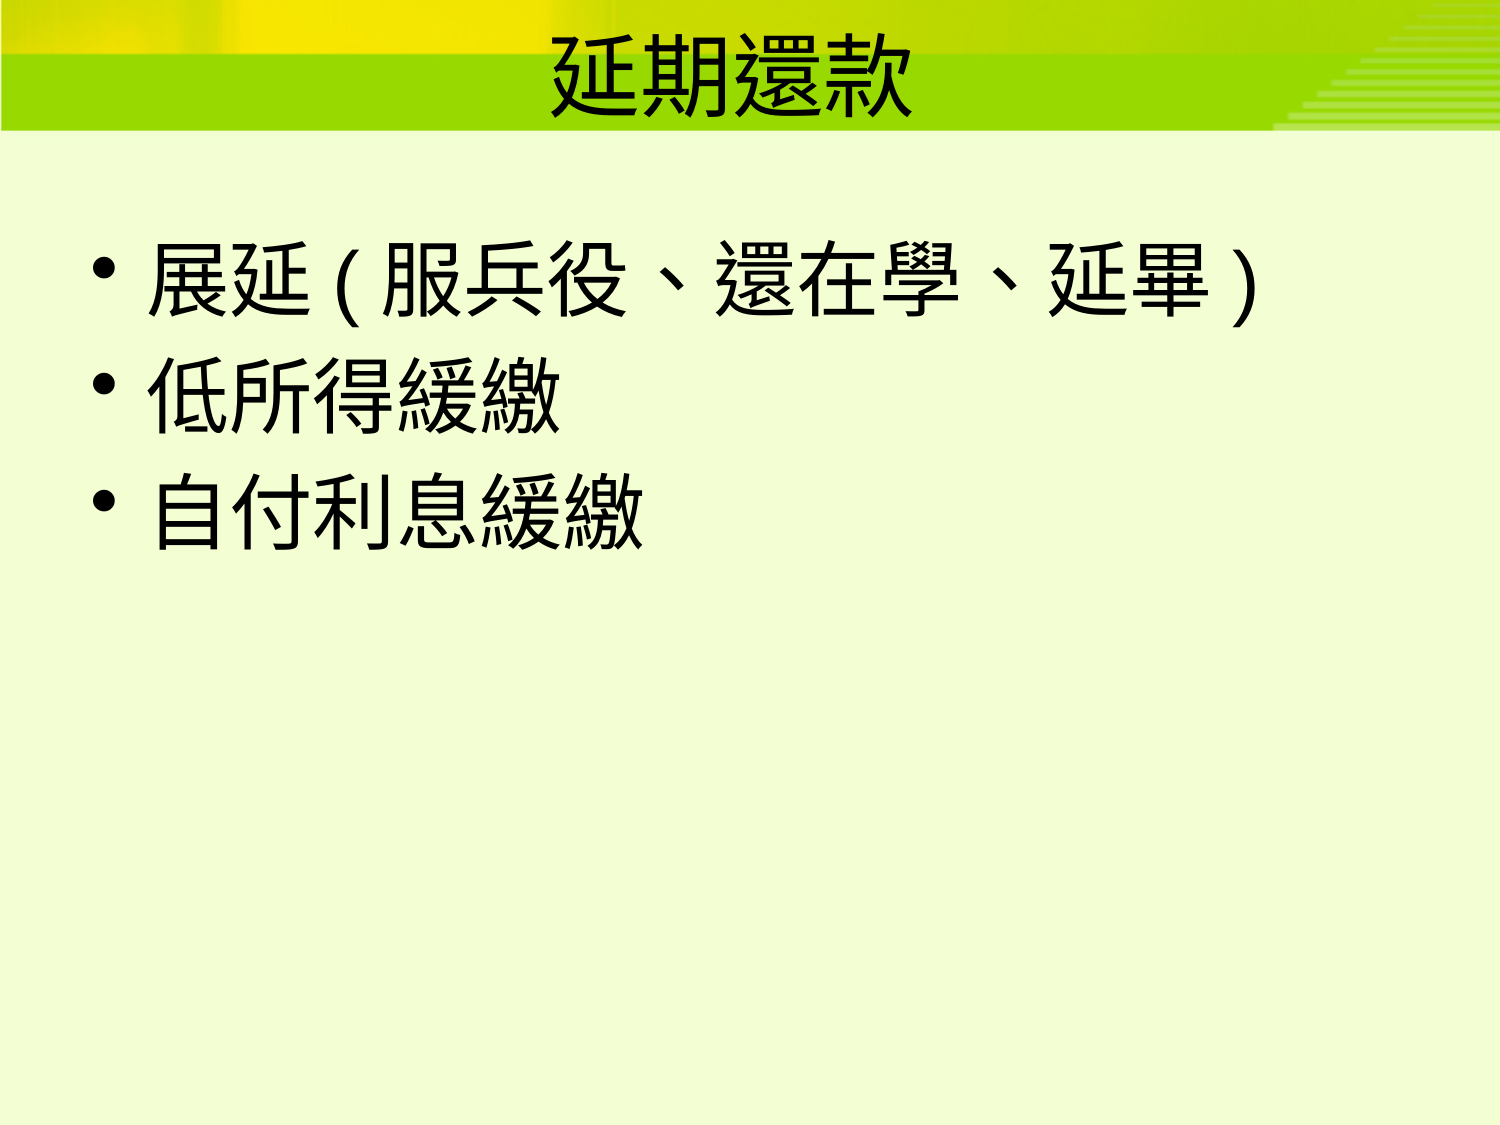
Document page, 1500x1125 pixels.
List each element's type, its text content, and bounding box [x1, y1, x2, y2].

title 延期還款 [159, 9, 1306, 138]
picture [0, 0, 1500, 1125]
list 展延(服兵役、還在學、延畢) 低所得緩繳 自付利息緩繳 [75, 219, 1425, 1012]
